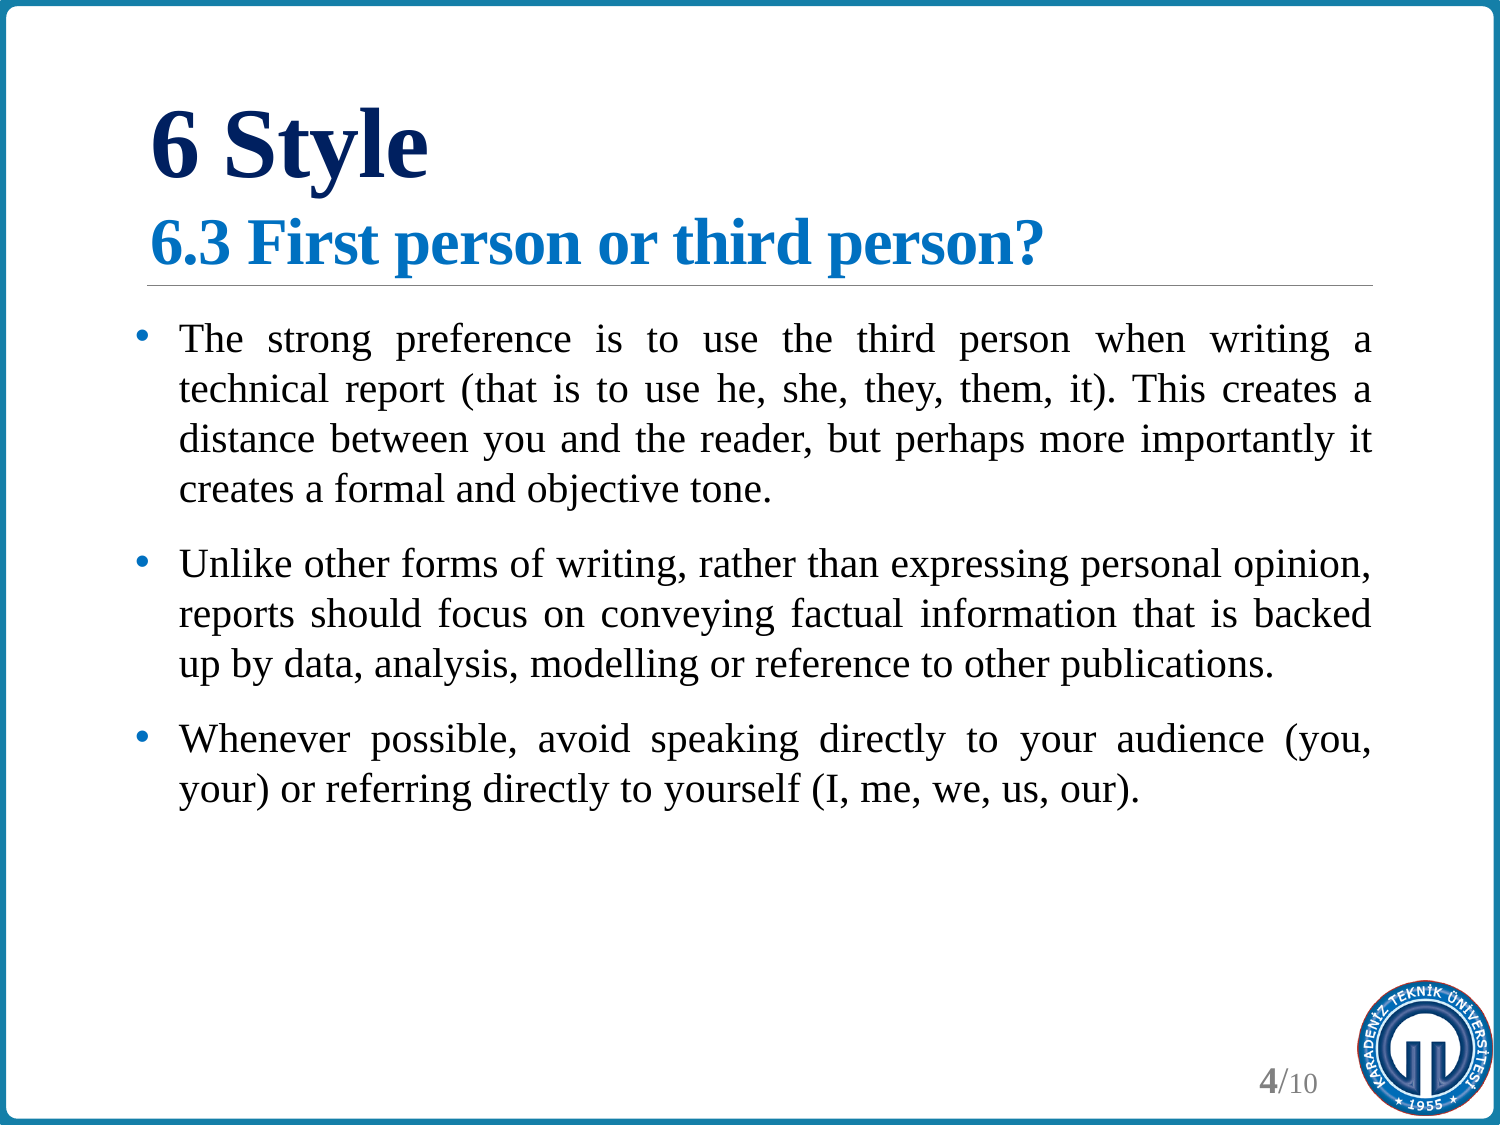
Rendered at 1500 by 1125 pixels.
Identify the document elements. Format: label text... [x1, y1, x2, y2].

list The strong preference is to use the third person when writing a technical report (that is to use he, she, they, them, it). This creates a distance between you and the reader, but perhaps more importantly it creates a formal and objective tone. Unlike other forms of writing, rather than expressing personal opinion, reports should focus on conveying factual information that is backed up by data, analysis, modelling or reference to other publications. Whenever possible, avoid speaking directly to your audience (you, your) or referring directly to yourself (I, me, we, us, our). [135, 302, 1373, 1049]
picture [1357, 980, 1493, 1116]
title 6 Style 6.3 First person or third person? [135, 47, 1373, 285]
slide_number 4/10 [1171, 1049, 1334, 1109]
